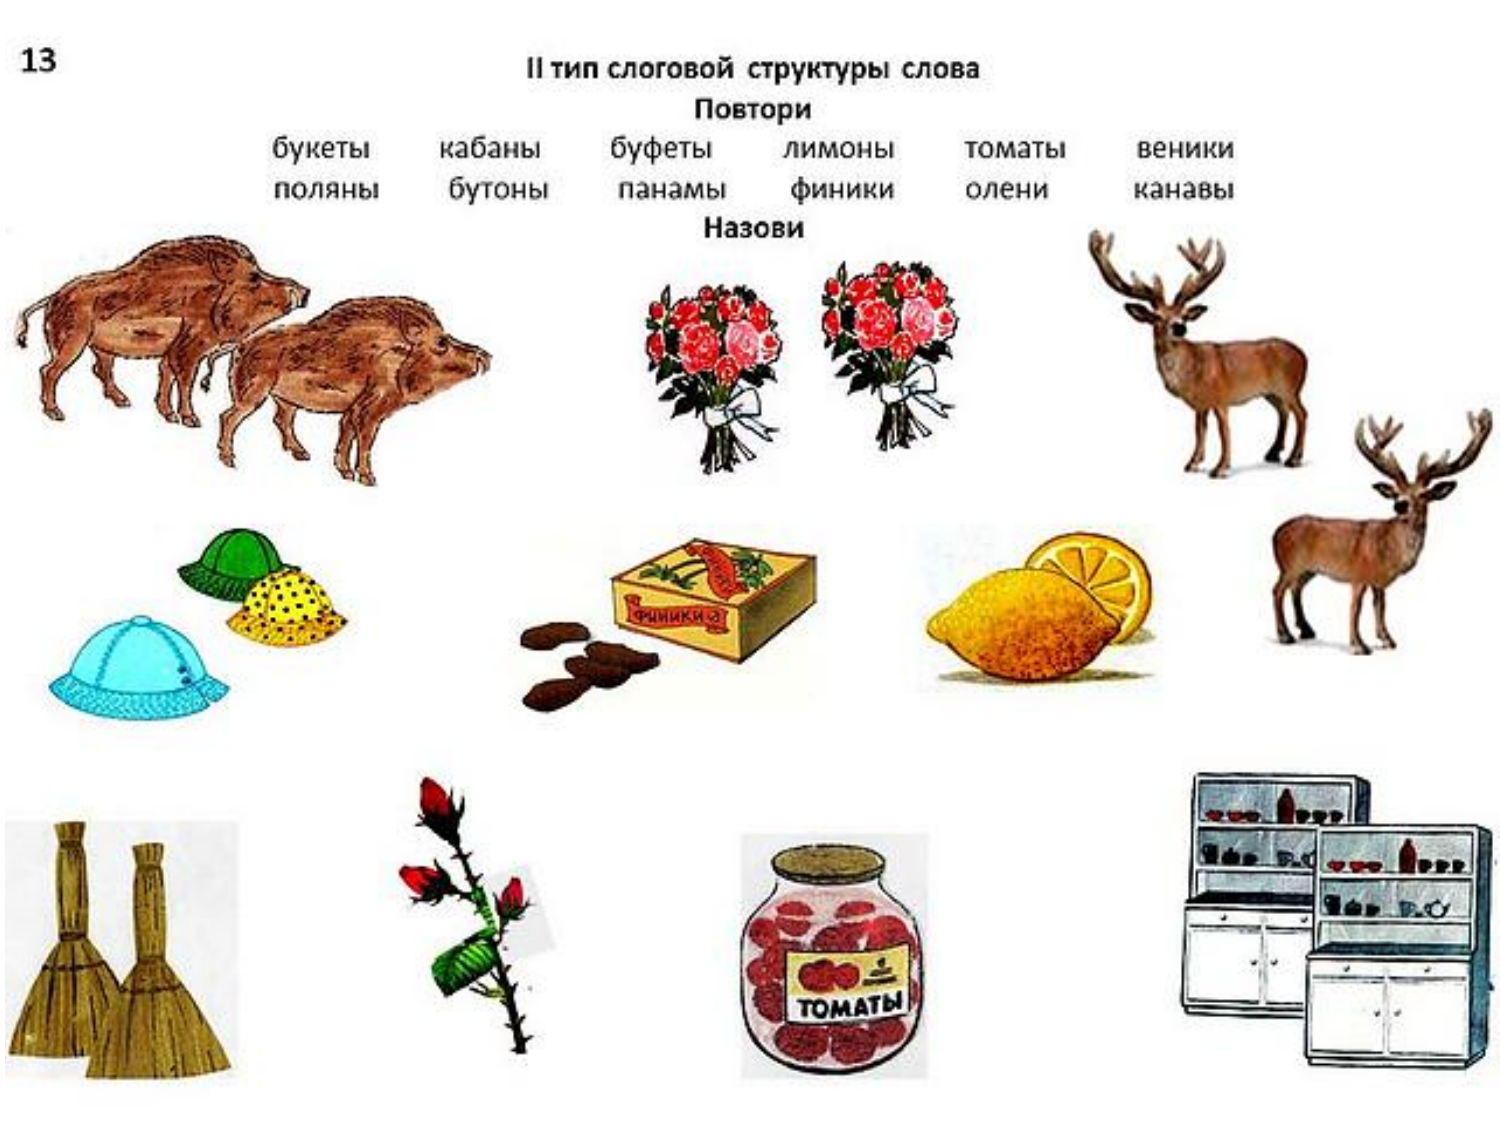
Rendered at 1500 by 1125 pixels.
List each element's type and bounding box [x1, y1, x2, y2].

list [4, 0, 1500, 1125]
